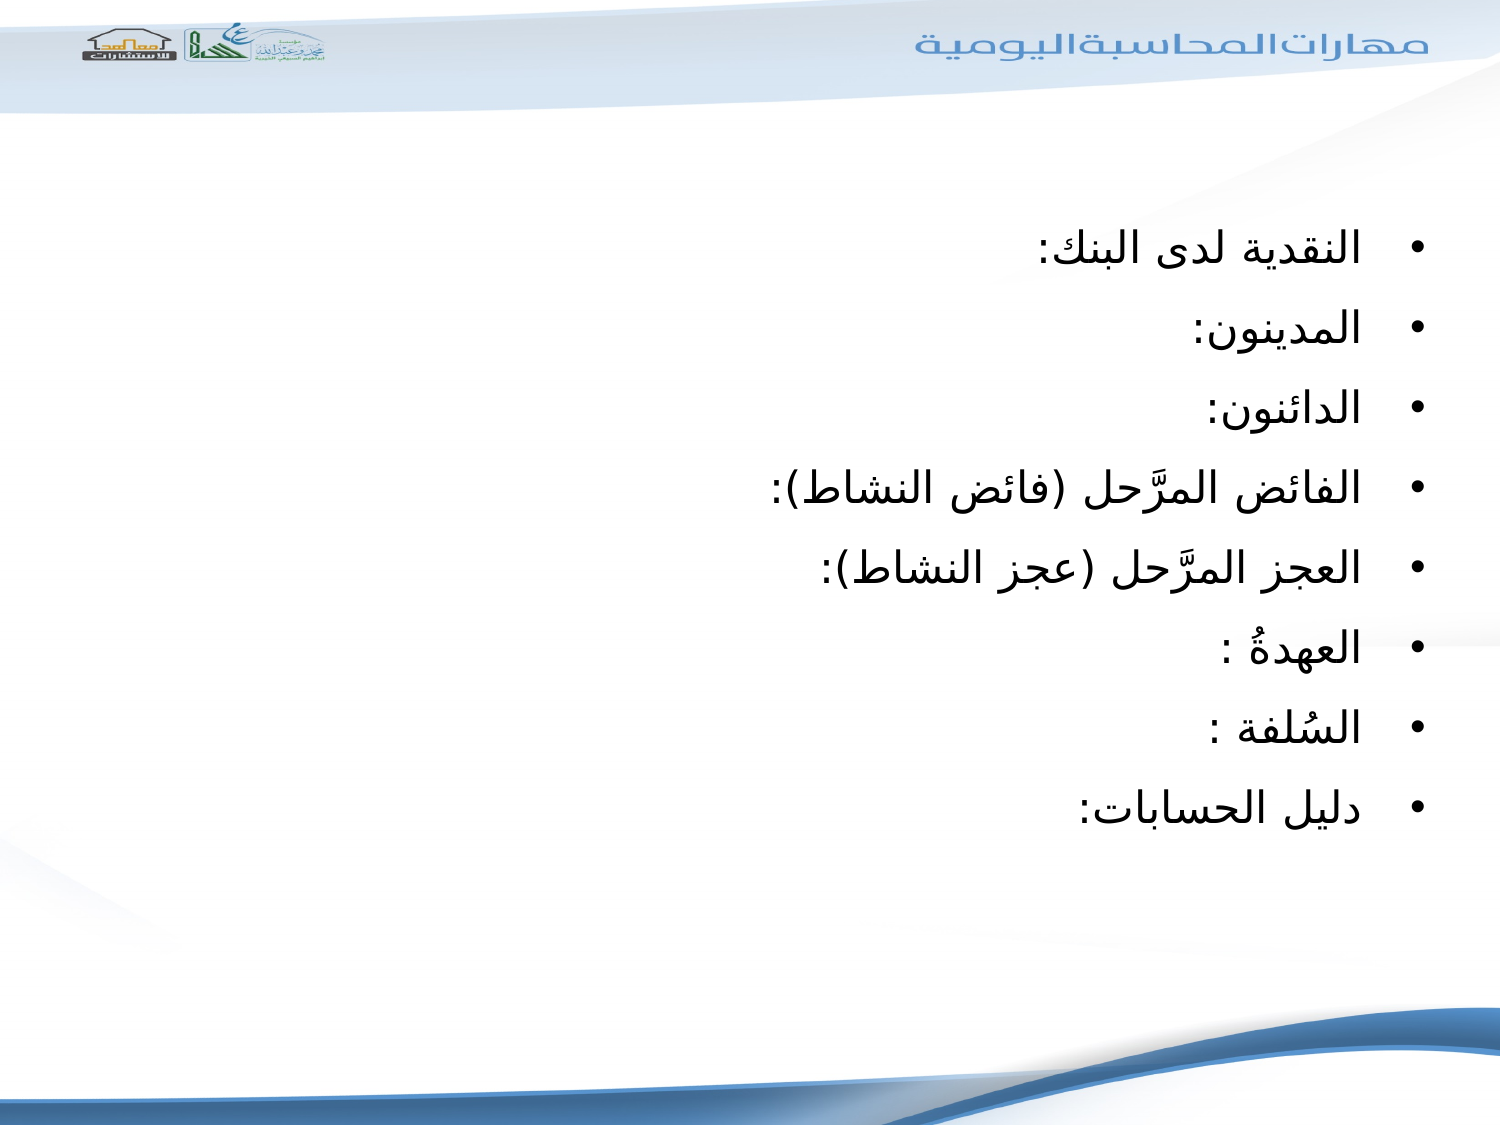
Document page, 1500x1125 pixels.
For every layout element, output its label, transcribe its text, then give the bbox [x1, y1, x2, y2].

picture [0, 0, 1500, 1125]
text_box النقدية لدى البنك: المدينون: الدائنون: الفائض المرَّحل (فائض النشاط): العجز المرَّحل (عجز النشاط): العهدةُ : السُلفة : دليل الحسابات: [81, 185, 1441, 840]
